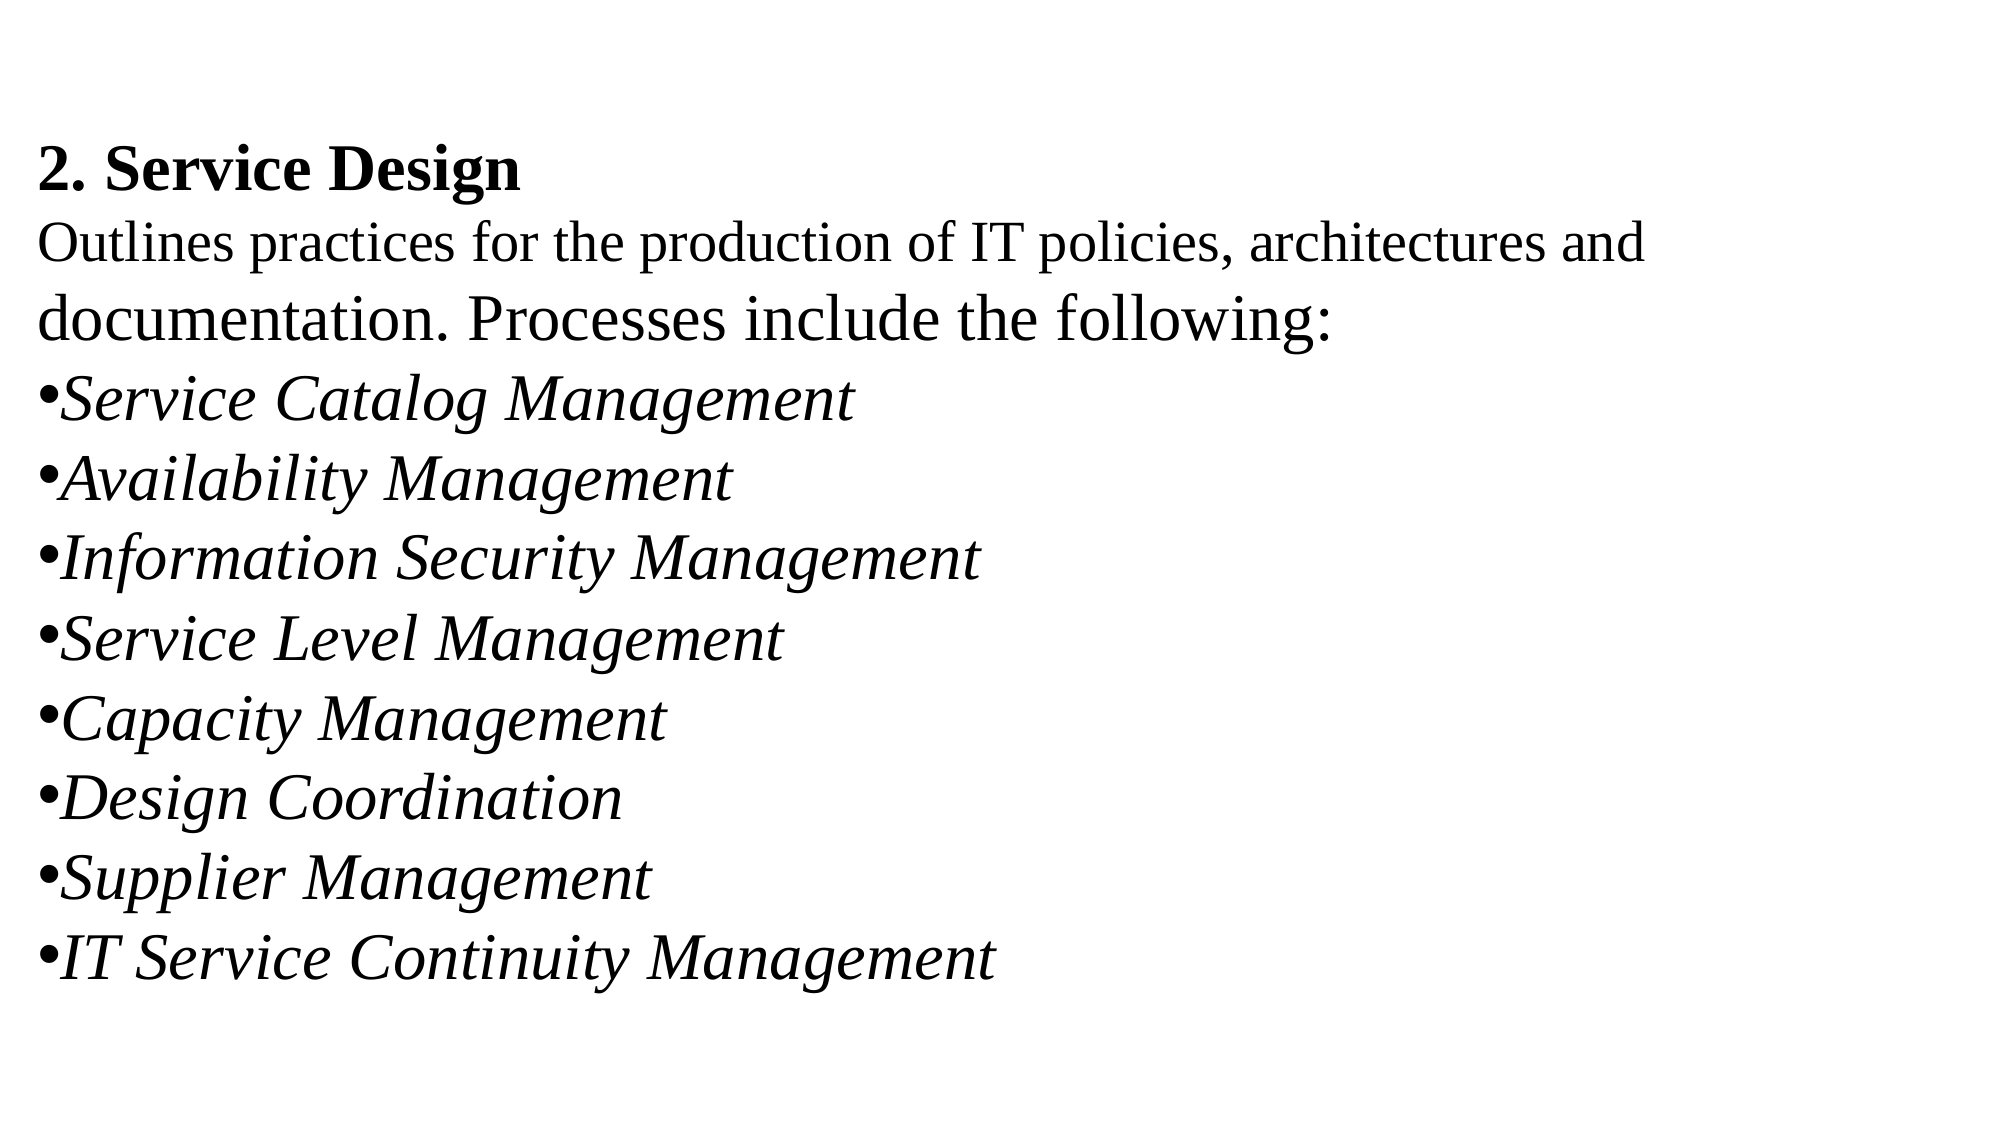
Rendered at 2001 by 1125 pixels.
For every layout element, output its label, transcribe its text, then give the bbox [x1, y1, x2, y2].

text_box 2. Service Design Outlines practices for the production of IT policies, architectures and documentation. Processes include the following: Service Catalog Management Availability Management Information Security Management Service Level Management Capacity Management Design Coordination Supplier Management IT Service Continuity Management [22, 116, 2000, 1071]
